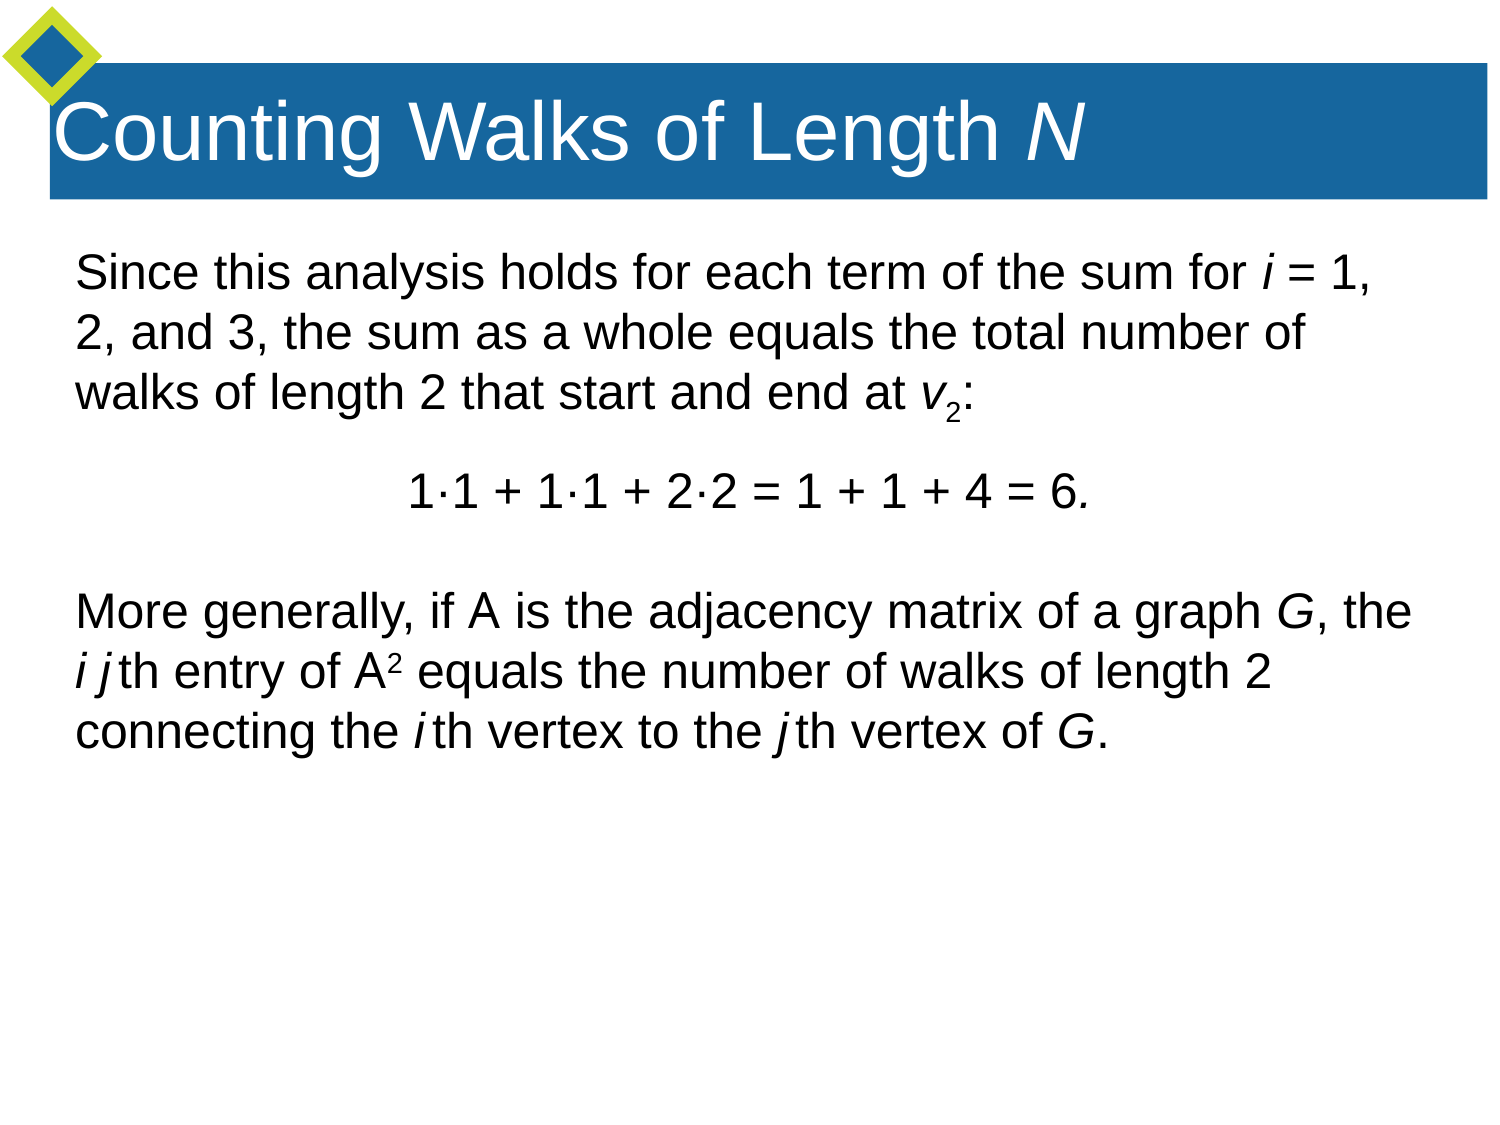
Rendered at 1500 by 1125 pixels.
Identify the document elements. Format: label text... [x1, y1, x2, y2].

title Counting Walks of Length N [52, 33, 1403, 221]
list Since this analysis holds for each term of the sum for i = 1, 2, and 3, the sum as a whole equals the total number of walks of length 2 that start and end at v2: 1·1 + 1·1 + 2·2 = 1 + 1 + 4 = 6. More generally, if A is the adjacency matrix of a graph G, the i j th entry of A2 equals the number of walks of length 2 connecting the i th vertex to the j th vertex of G. [75, 239, 1425, 1103]
